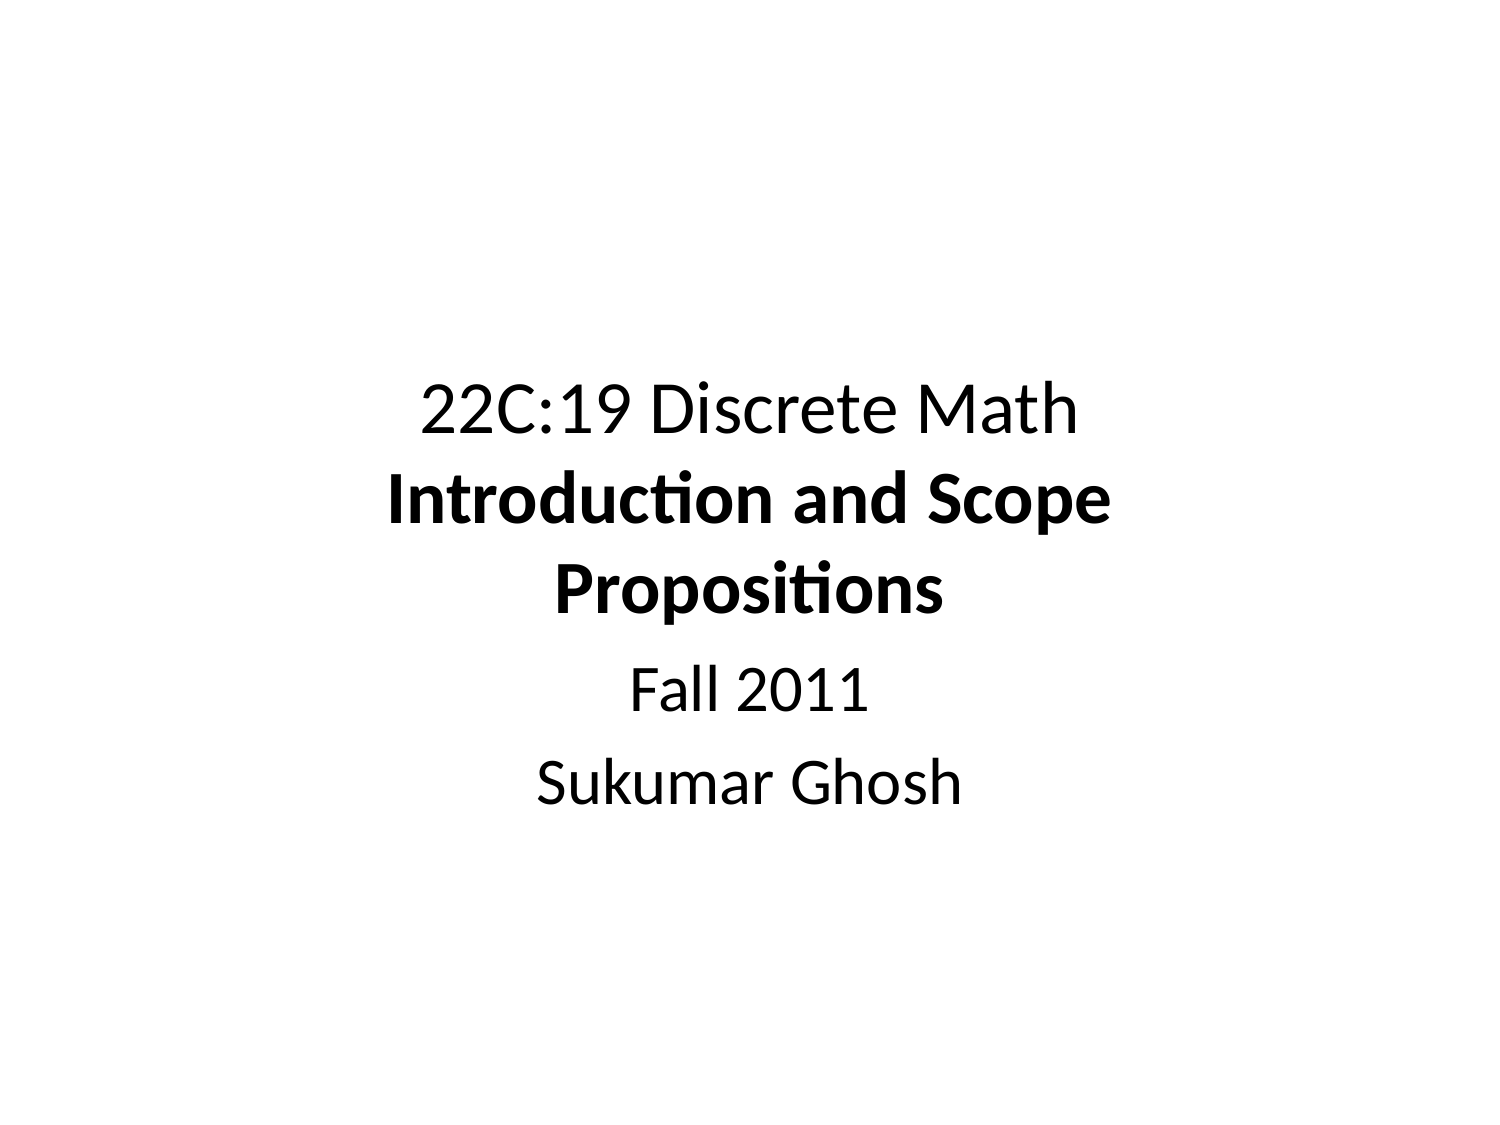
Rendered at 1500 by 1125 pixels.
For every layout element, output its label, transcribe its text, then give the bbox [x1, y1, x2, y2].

subtitle Fall 2011 Sukumar Ghosh [225, 637, 1275, 925]
title 22C:19 Discrete Math Introduction and Scope Propositions [112, 349, 1388, 638]
